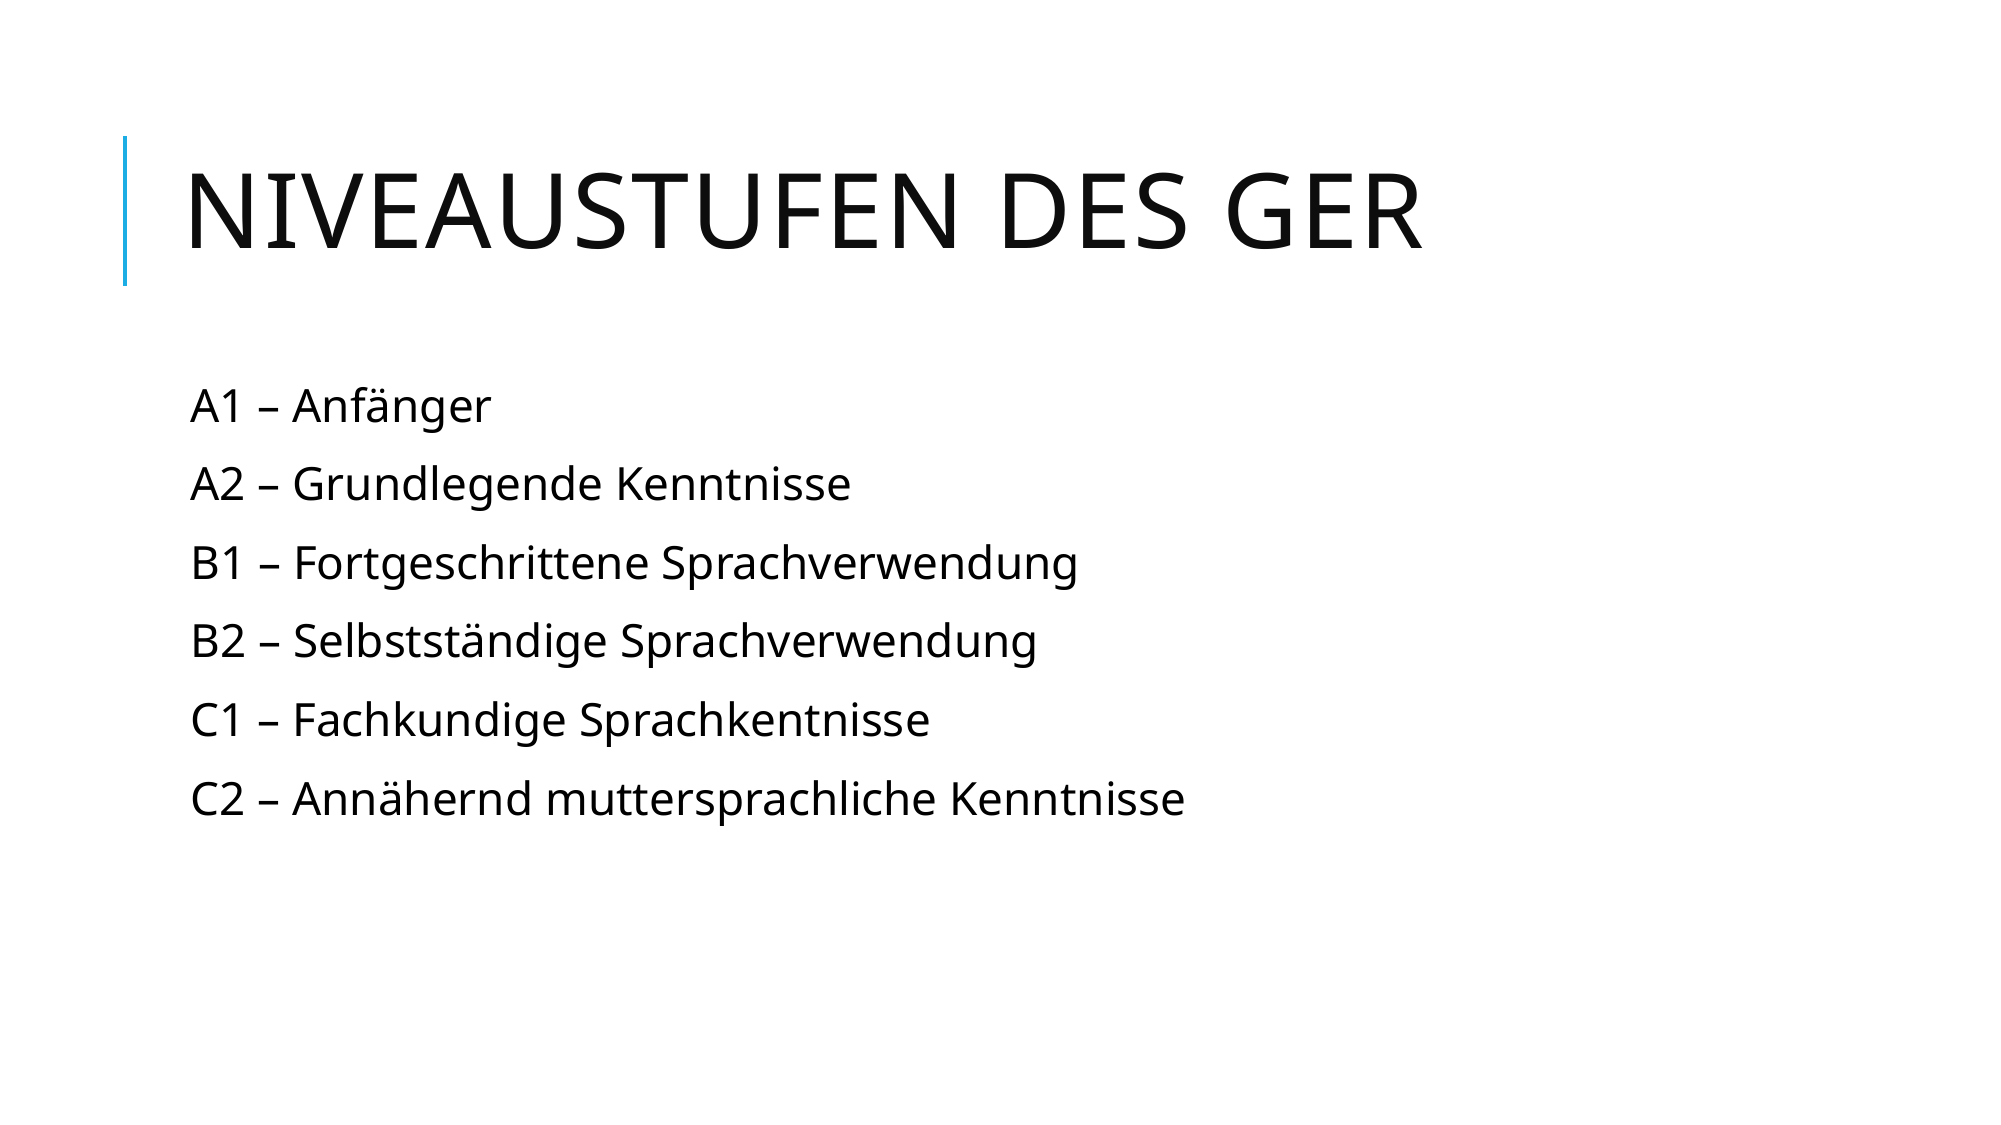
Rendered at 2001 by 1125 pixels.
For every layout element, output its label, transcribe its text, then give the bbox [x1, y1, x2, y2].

list A1 – Anfänger A2 – Grundlegende Kenntnisse B1 – Fortgeschrittene Sprachverwendung B2 – Selbstständige Sprachverwendung C1 – Fachkundige Sprachkentnisse C2 – Annähernd muttersprachliche Kenntnisse [168, 375, 1763, 1035]
title NIVEAUSTUFEN DES GER [168, 96, 1763, 342]
